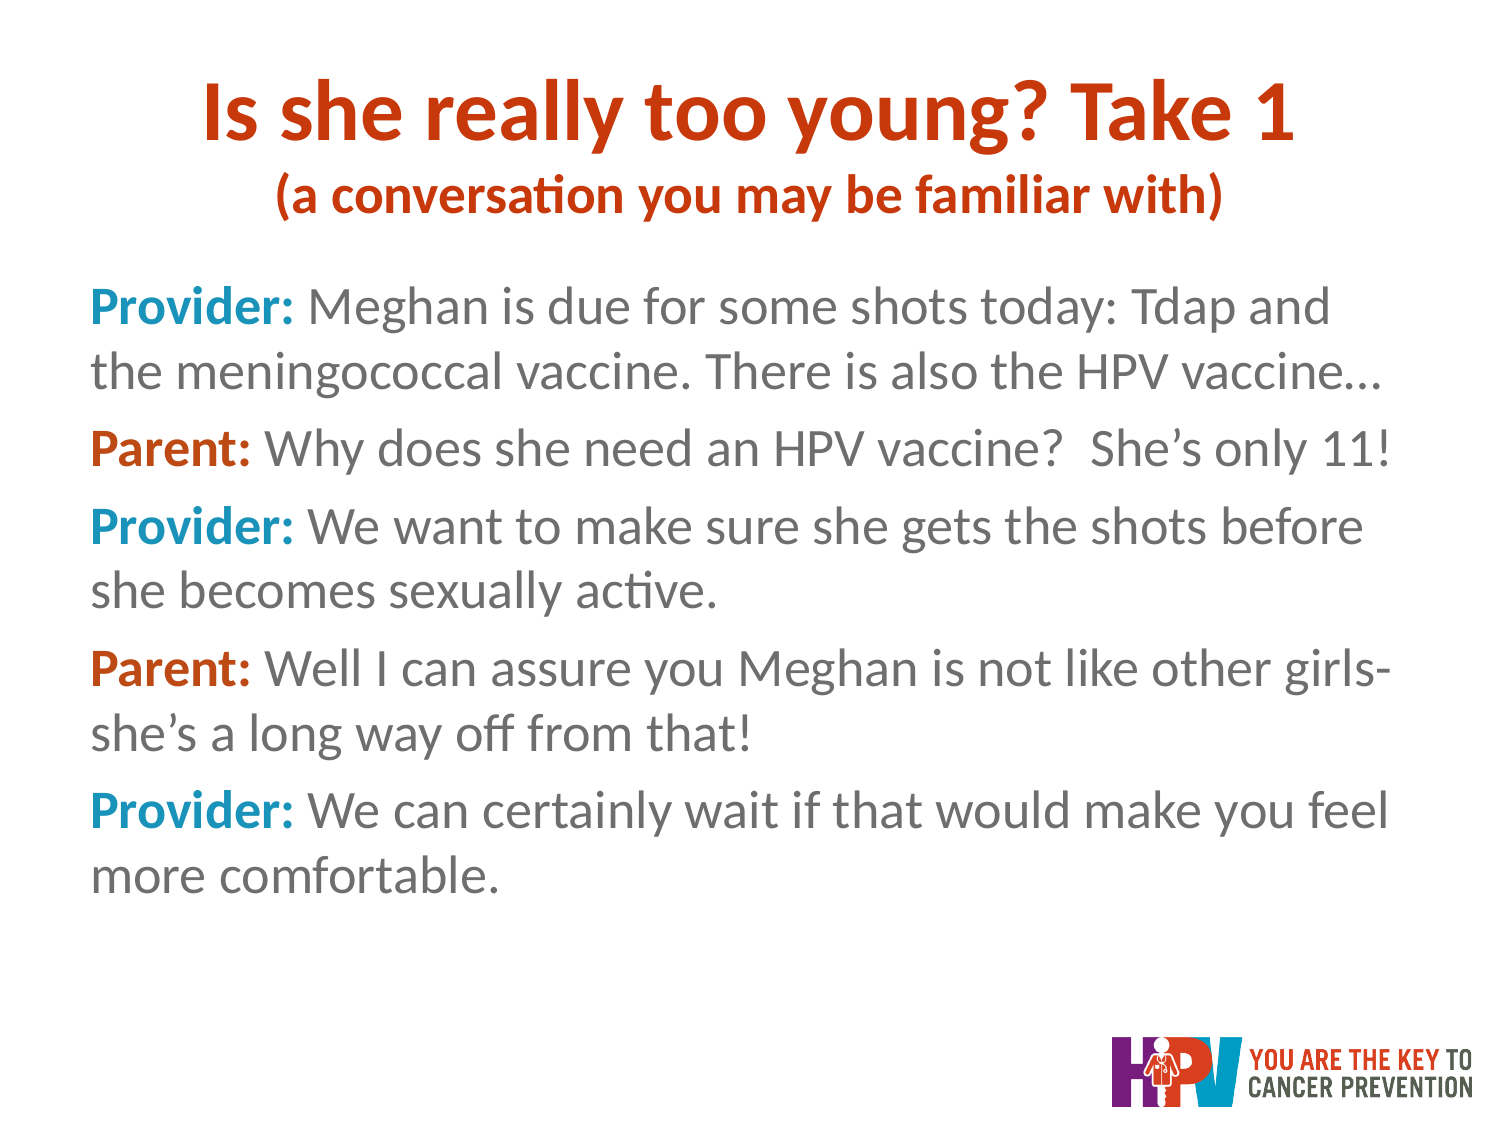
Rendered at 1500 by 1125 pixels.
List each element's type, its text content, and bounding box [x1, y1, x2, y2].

picture [1112, 1037, 1219, 1107]
list Provider: Meghan is due for some shots today: Tdap and the meningococcal vaccine. There is also the HPV vaccine… Parent: Why does she need an HPV vaccine? She’s only 11! Provider: We want to make sure she gets the shots before she becomes sexually active. Parent: Well I can assure you Meghan is not like other girls- she’s a long way off from that! Provider: We can certainly wait if that would make you feel more comfortable. [75, 262, 1425, 950]
title Is she really too young? Take 1 (a conversation you may be familiar with) [75, 45, 1425, 233]
picture [1233, 1037, 1472, 1107]
